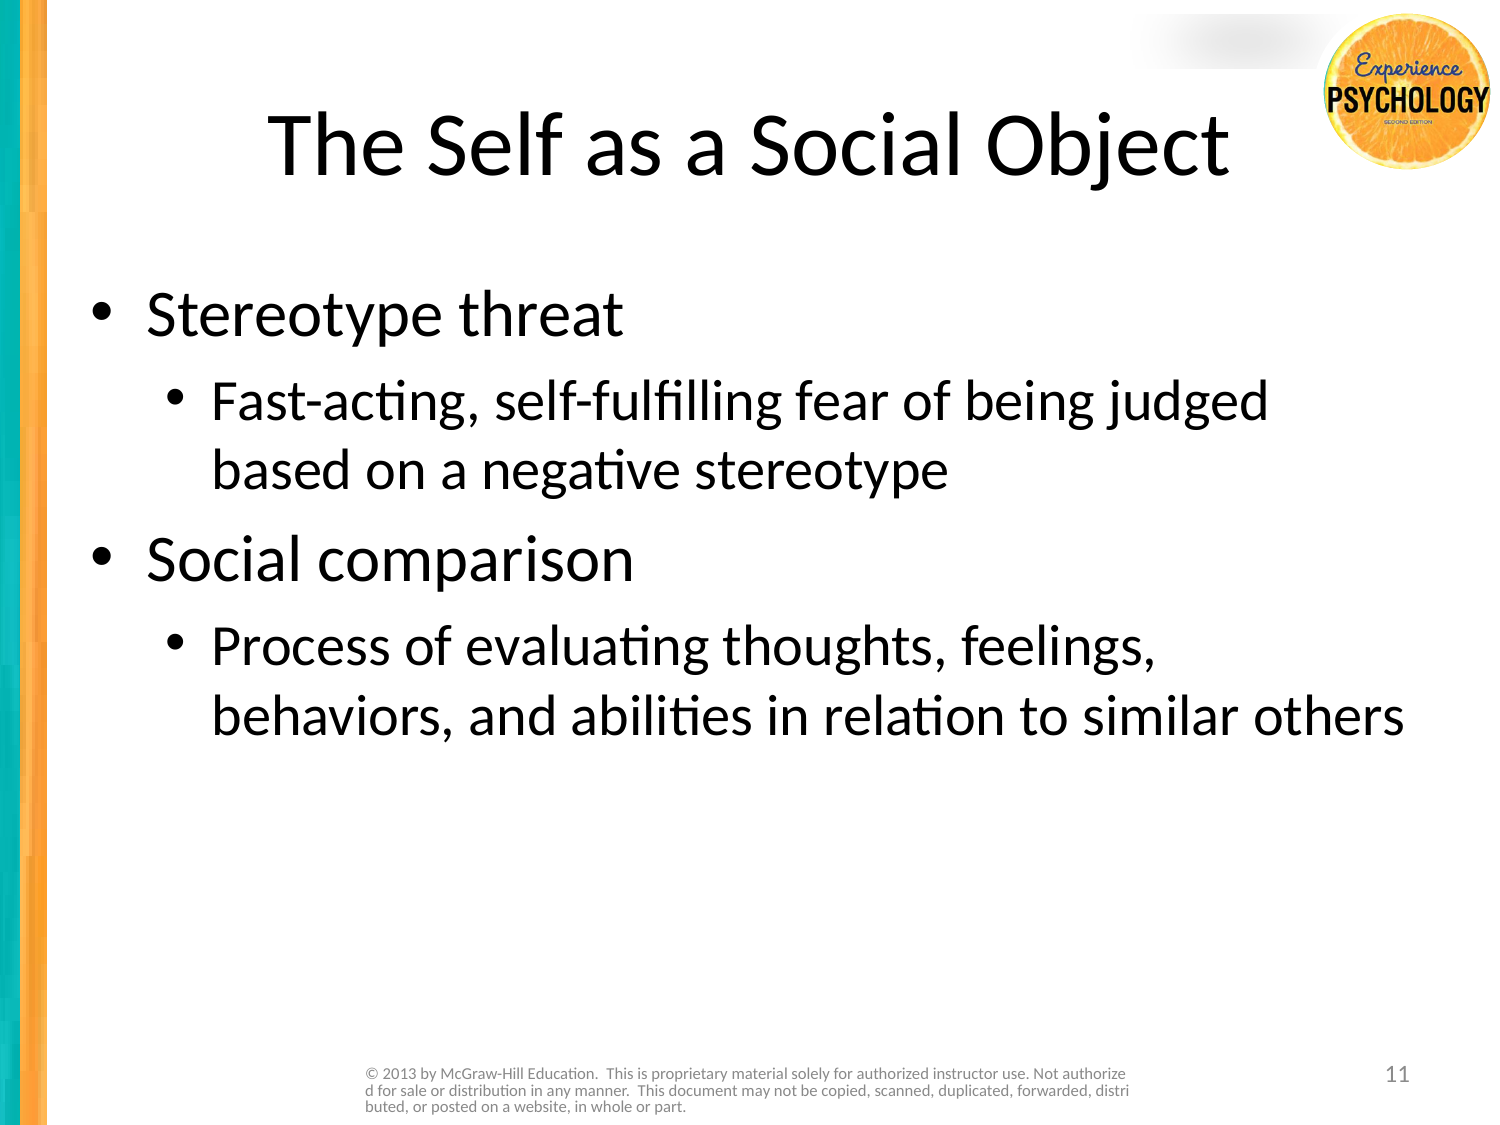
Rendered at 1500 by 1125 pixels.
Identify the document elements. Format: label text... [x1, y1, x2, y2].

picture [0, 0, 47, 1125]
picture [1341, 14, 1490, 167]
footer © 2013 by McGraw-Hill Education. This is proprietary material solely for authorized instructor use. Not authorized for sale or distribution in any manner. This document may not be copied, scanned, duplicated, forwarded, distributed, or posted on a website, in whole or part. [350, 1042, 1074, 1103]
list Stereotype threat Fast-acting, self-fulfilling fear of being judged based on a negative stereotype Social comparison Process of evaluating thoughts, feelings, behaviors, and abilities in relation to similar others [75, 262, 1425, 1005]
slide_number 11 [1074, 1042, 1425, 1103]
title The Self as a Social Object [75, 45, 1425, 233]
